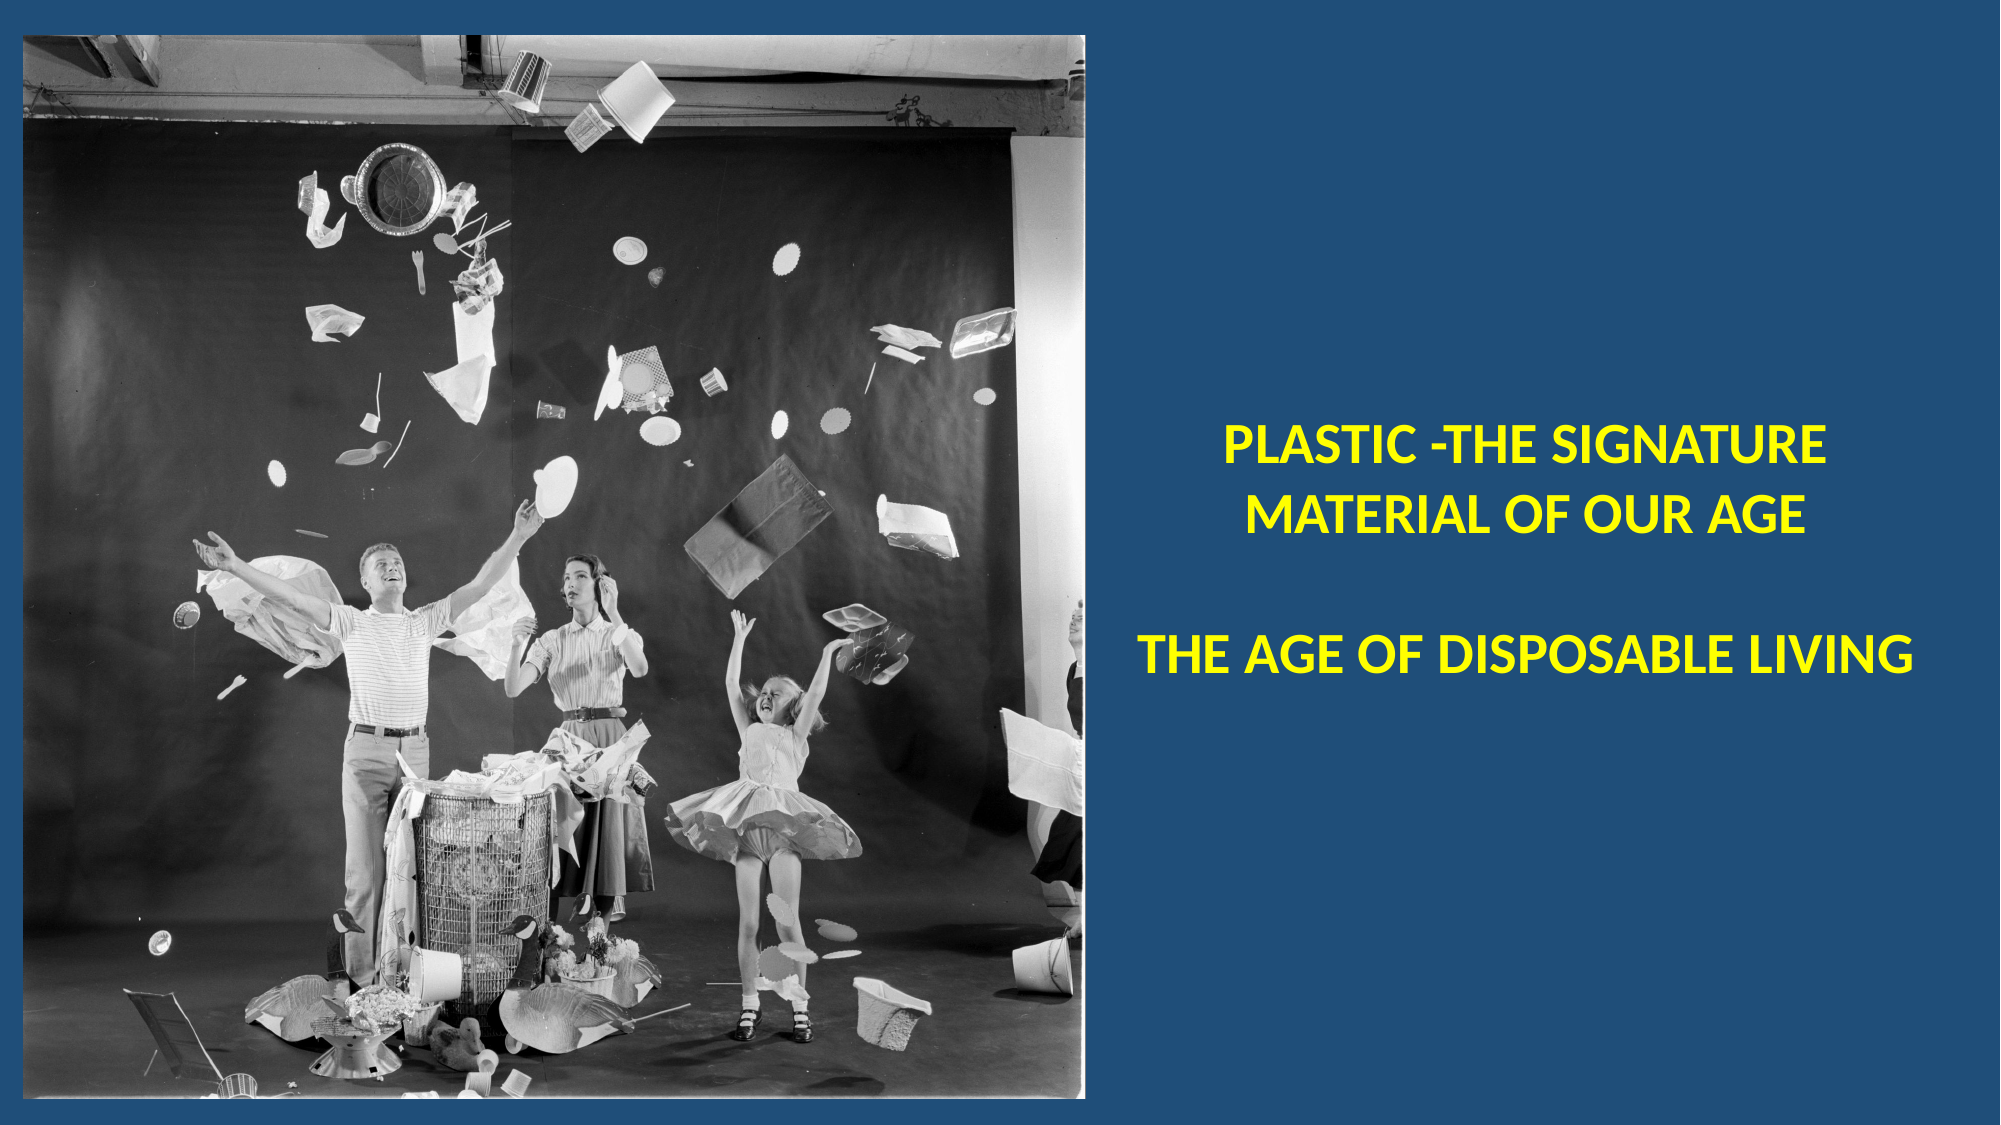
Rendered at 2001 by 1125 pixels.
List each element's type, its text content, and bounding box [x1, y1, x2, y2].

text_box PLASTIC -THE SIGNATURE MATERIAL OF OUR AGE THE AGE OF DISPOSABLE LIVING [1099, 398, 1953, 813]
picture [23, 35, 1086, 1099]
